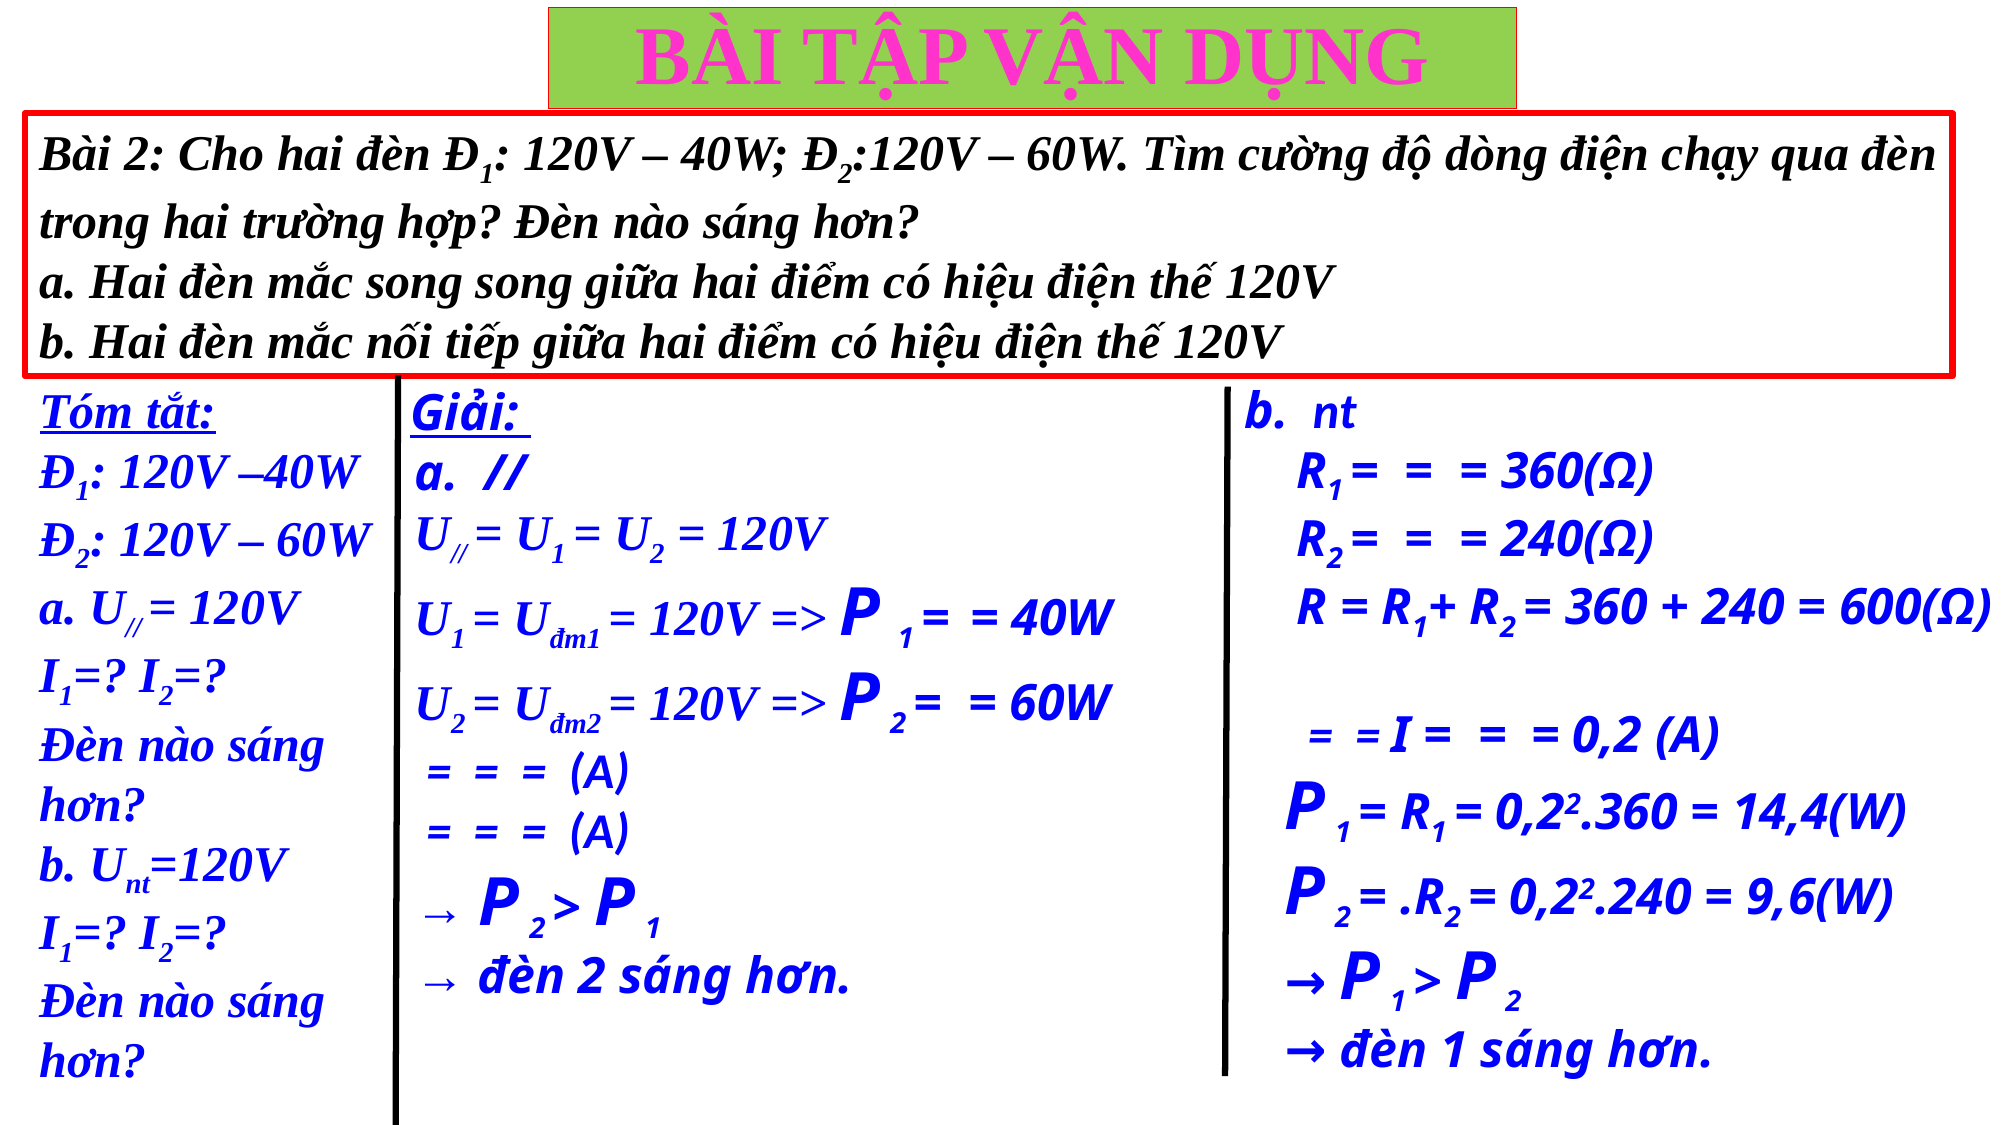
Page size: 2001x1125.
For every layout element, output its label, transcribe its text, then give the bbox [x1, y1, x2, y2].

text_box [395, 375, 399, 1125]
text_box Bài 2: Cho hai đèn Đ1: 120V – 40W; Đ2:120V – 60W. Tìm cường độ dòng điện chạy qua đèn trong hai trường hợp? Đèn nào sáng hơn? a. Hai đèn mắc song song giữa hai điểm có hiệu điện thế 120V b. Hai đèn mắc nối tiếp giữa hai điểm có hiệu điện thế 120V [24, 113, 1953, 377]
title BÀI TẬP VẬN DỤNG [548, 7, 1517, 109]
text_box Tóm tắt: Đ1: 120V –40W Đ2: 120V – 60W a. U// = 120V I1=? I2=? Đèn nào sáng hơn? b. Unt=120V I1=? I2=? Đèn nào sáng hơn? [24, 370, 454, 1096]
